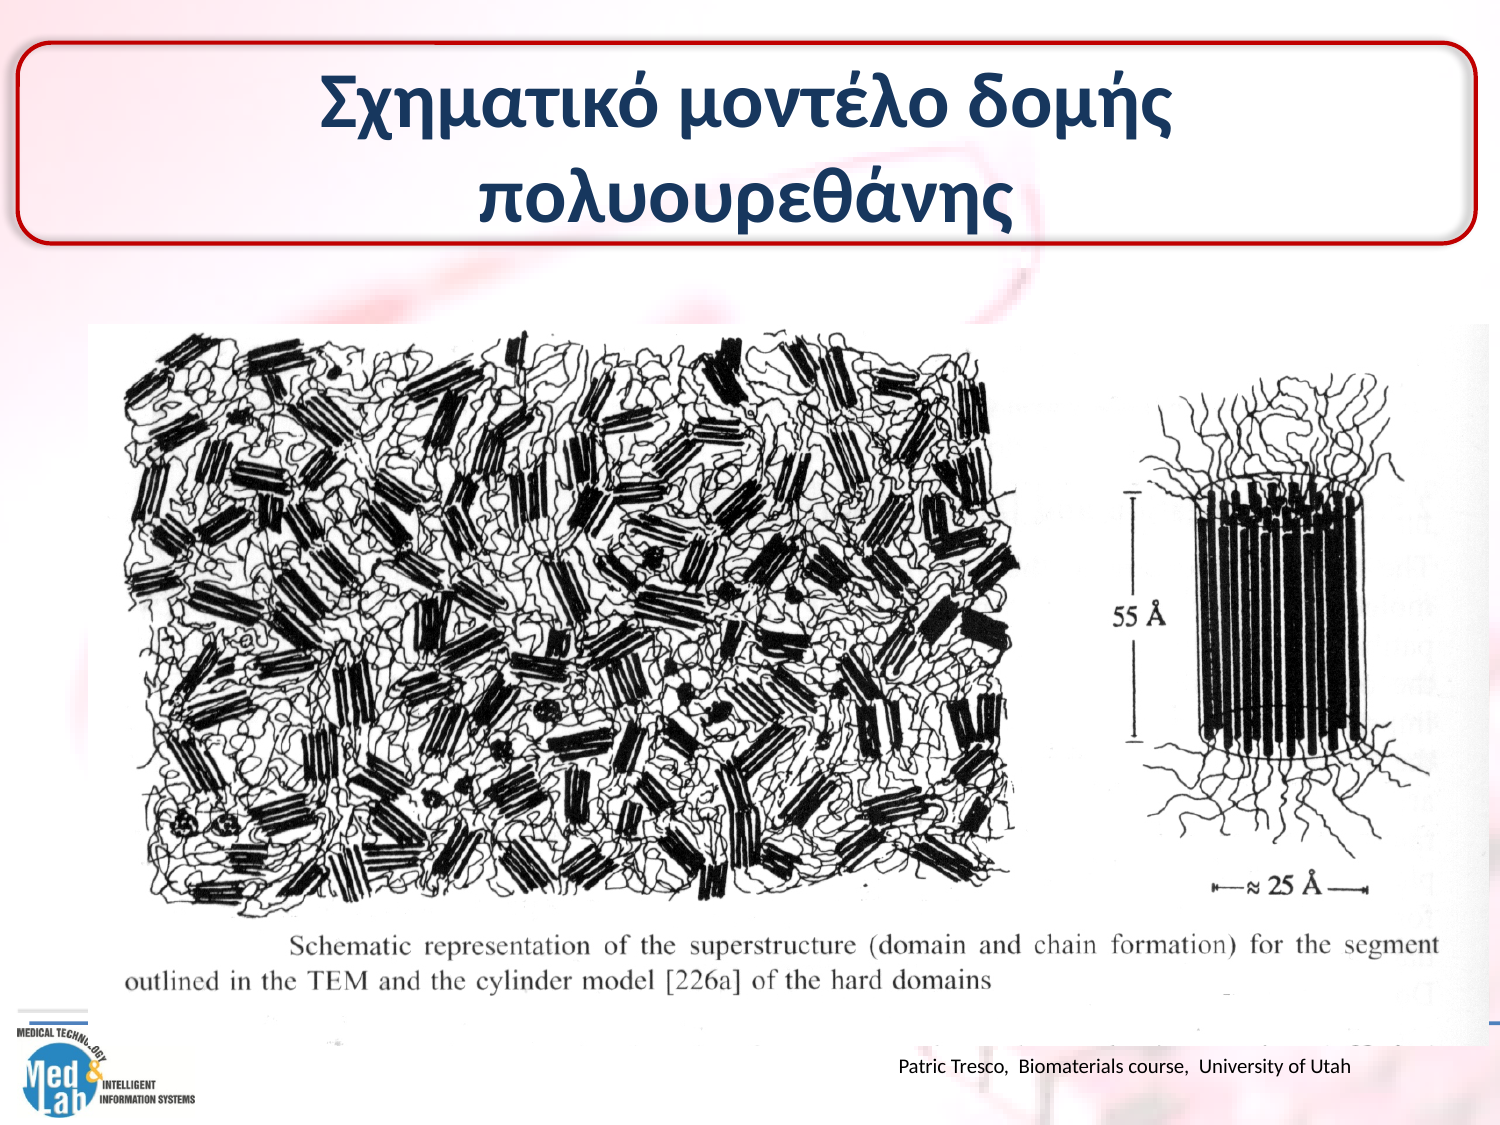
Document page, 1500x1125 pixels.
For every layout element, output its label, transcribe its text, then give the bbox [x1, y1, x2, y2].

picture [17, 324, 1489, 1118]
text_box [15, 40, 1478, 246]
text_box Patric Tresco, Biomaterials course, University of Utah [749, 1045, 1500, 1086]
